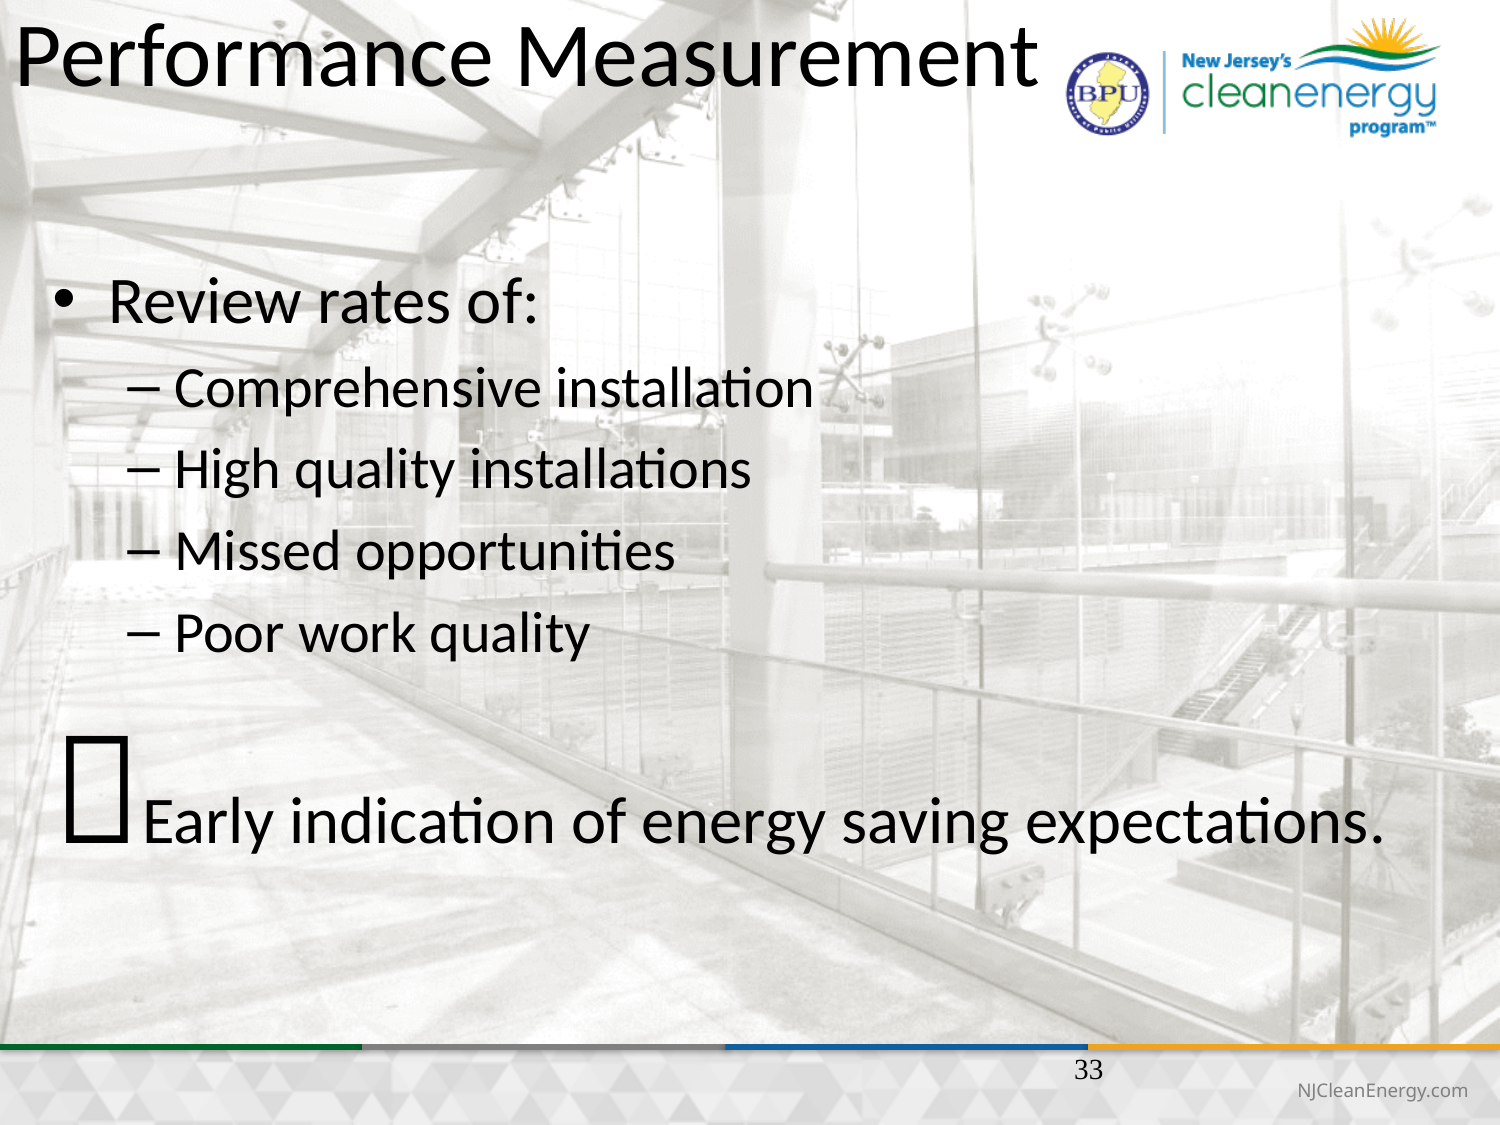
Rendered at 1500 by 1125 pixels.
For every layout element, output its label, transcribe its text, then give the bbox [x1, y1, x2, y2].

list Review rates of: Comprehensive installation High quality installations Missed opportunities Poor work quality Early indication of energy saving expectations. [37, 249, 1463, 925]
picture [0, 1050, 1500, 1125]
slide_number 33 [1059, 1042, 1397, 1103]
title Performance Measurement [0, 0, 1294, 205]
picture [1294, 18, 1472, 159]
